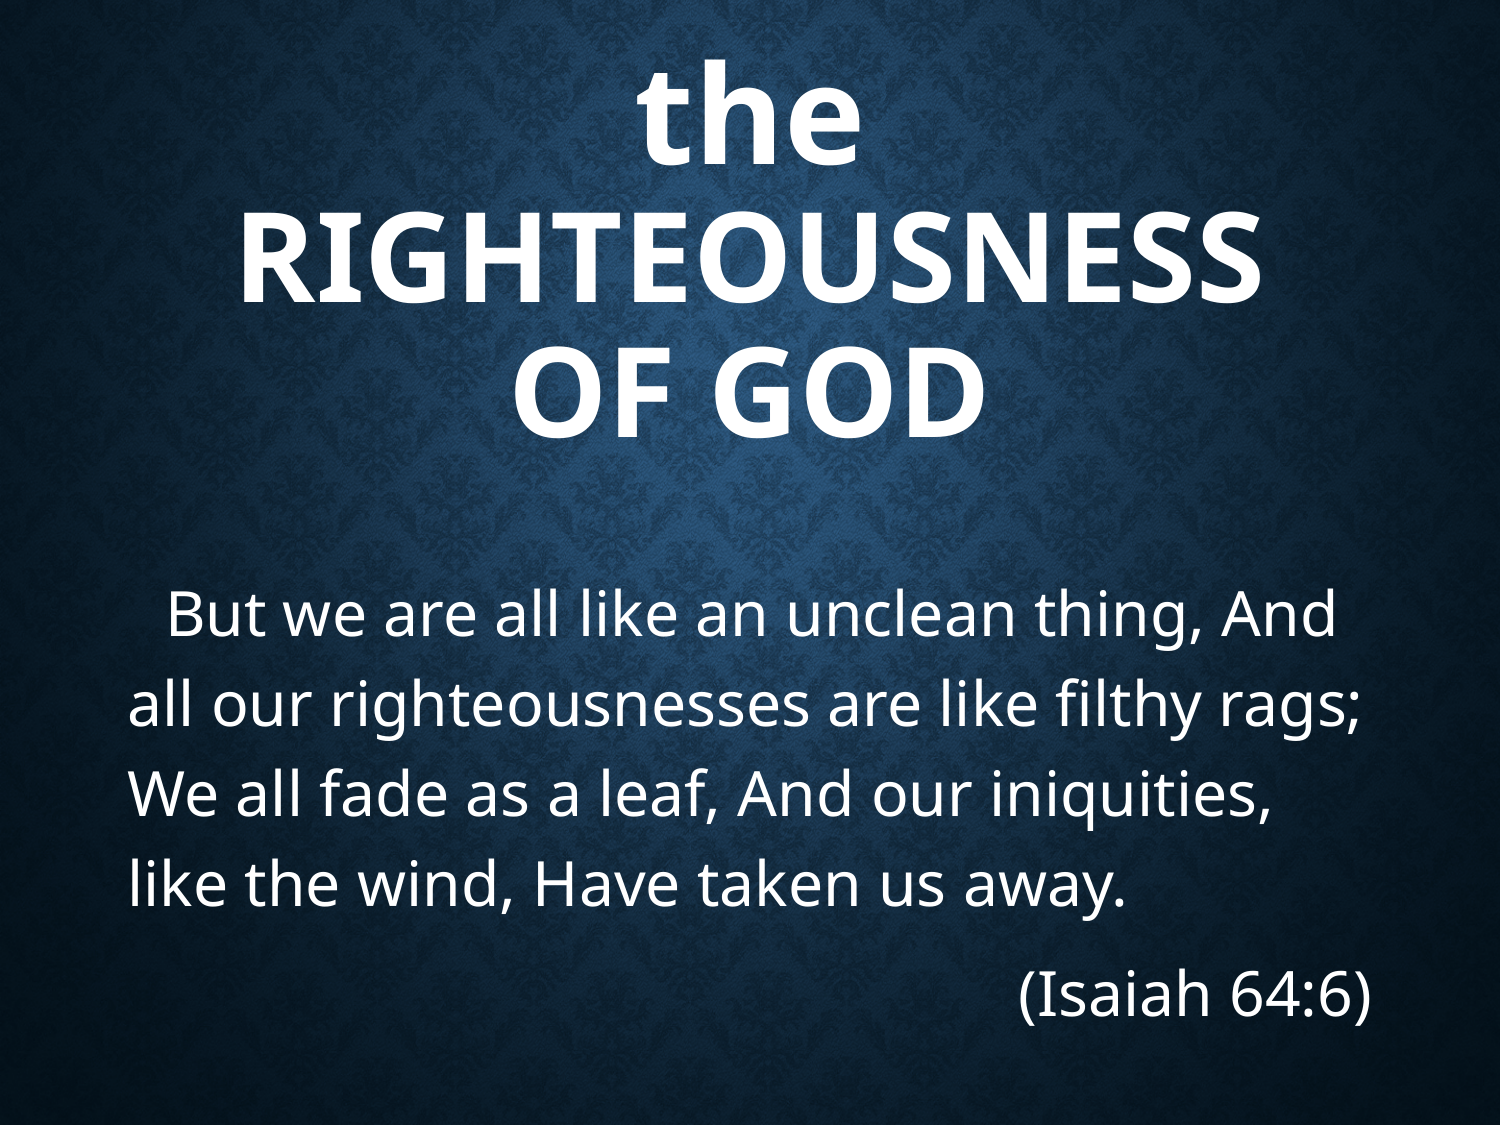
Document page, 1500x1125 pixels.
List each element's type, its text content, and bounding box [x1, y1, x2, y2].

title the Righteousness of God [112, 19, 1388, 472]
subtitle But we are all like an unclean thing, And all our righteousnesses are like filthy rags; We all fade as a leaf, And our iniquities, like the wind, Have taken us away. (Isaiah 64:6) [112, 551, 1388, 1033]
